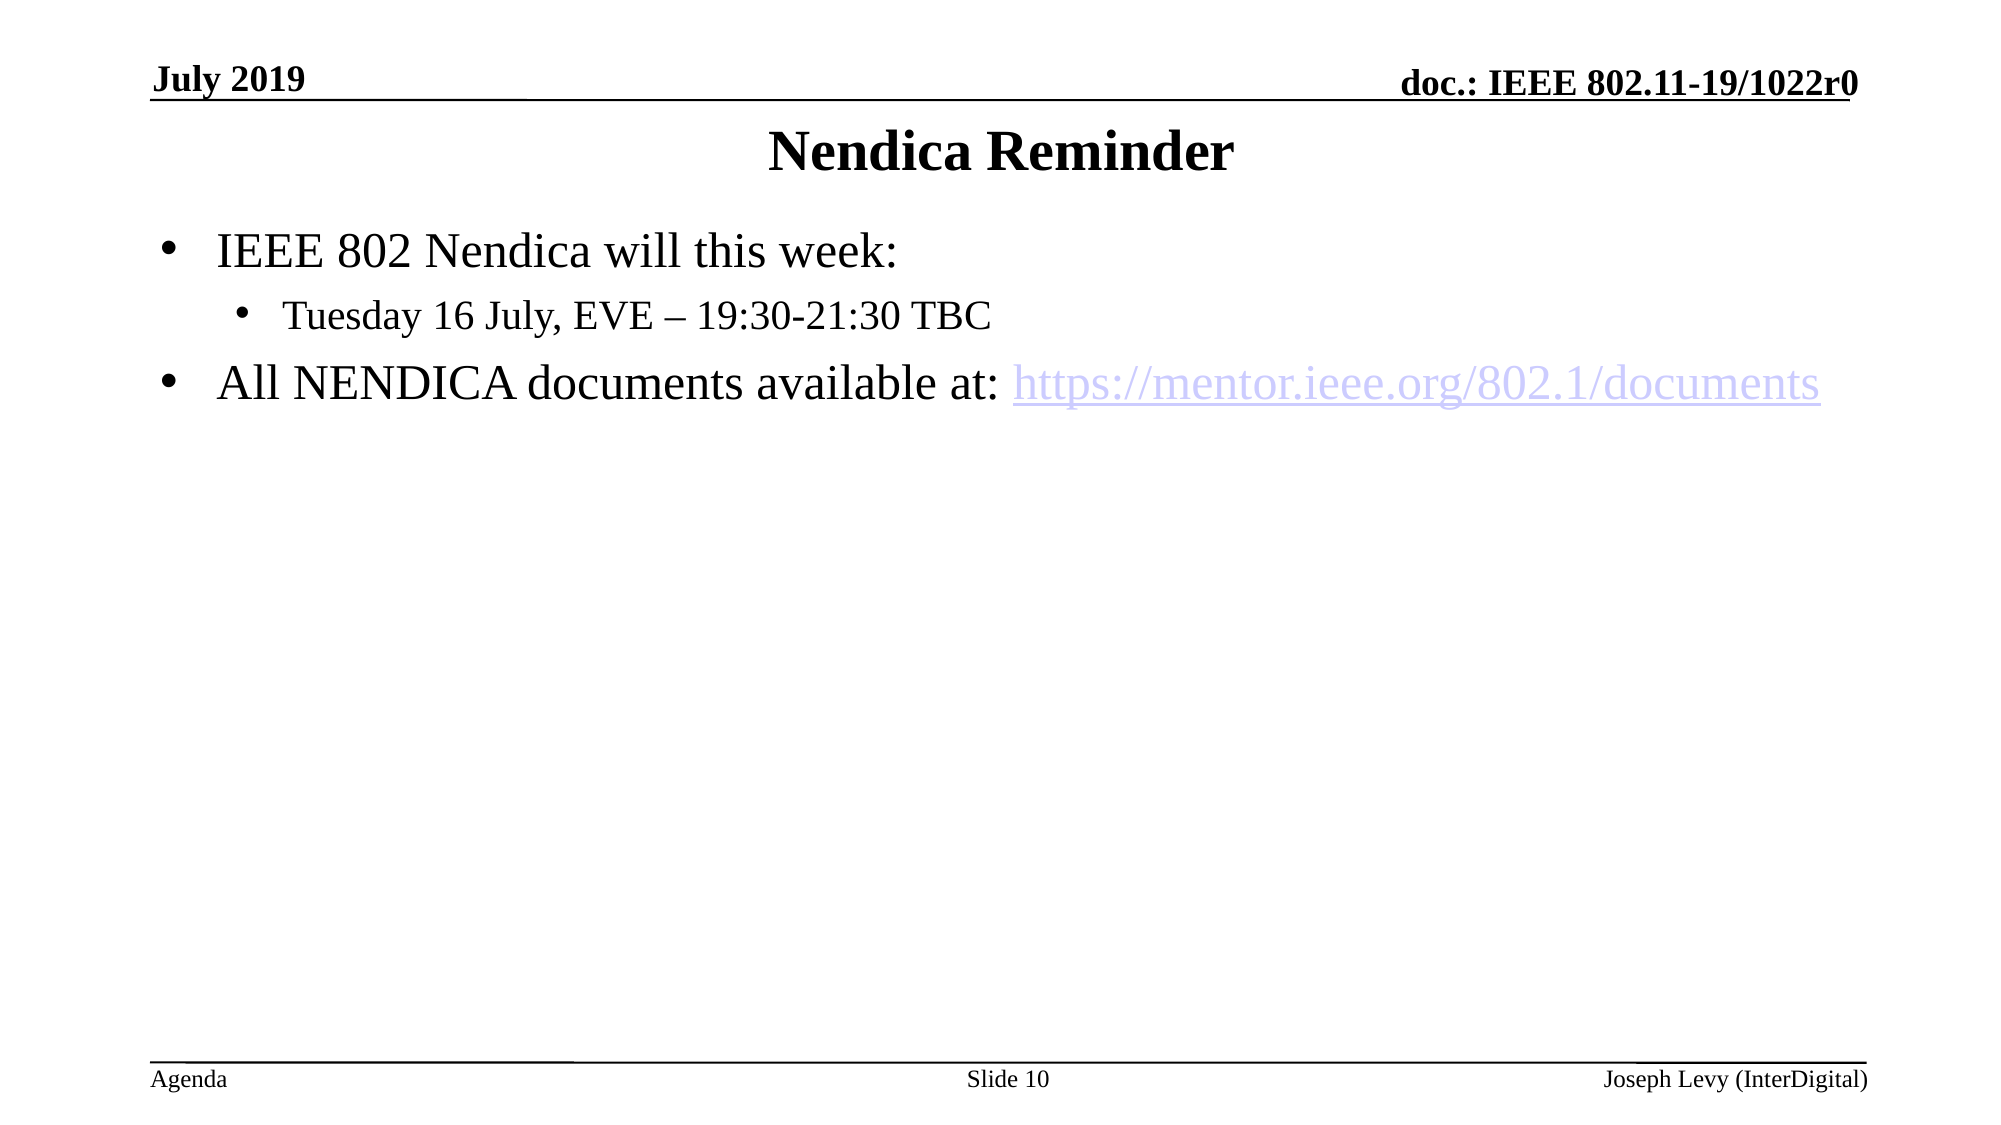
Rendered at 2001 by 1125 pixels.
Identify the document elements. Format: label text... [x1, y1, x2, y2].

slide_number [152, 54, 563, 100]
title Nendica Reminder [152, 105, 1853, 188]
list IEEE 802 Nendica will this week: Tuesday 16 July, EVE – 19:30-21:30 TBC All NENDICA documents available at: https://mentor.ieee.org/802.1/documents [144, 209, 1860, 1041]
footer Joseph Levy (InterDigital) [1171, 1061, 1869, 1093]
slide_number Slide 10 [950, 1061, 1067, 1123]
